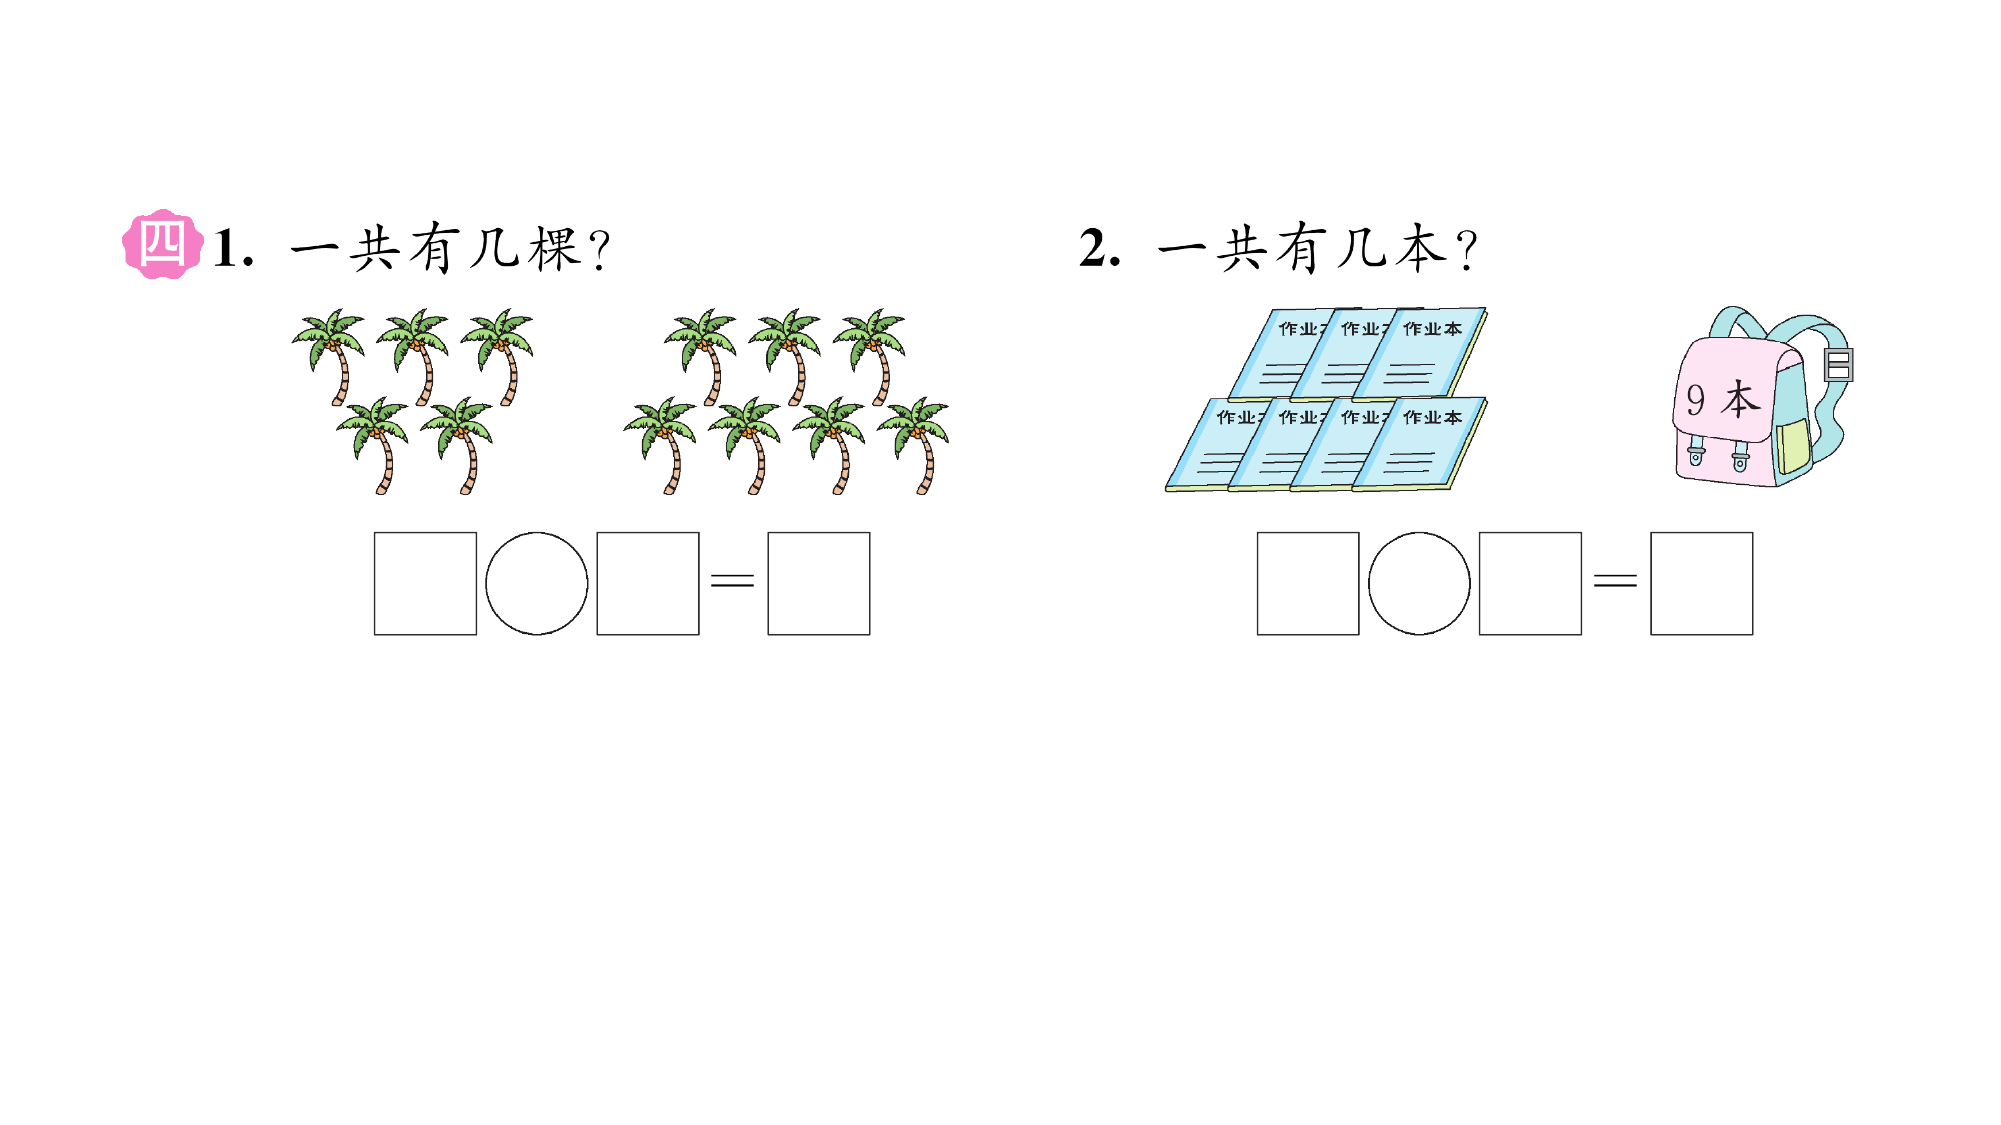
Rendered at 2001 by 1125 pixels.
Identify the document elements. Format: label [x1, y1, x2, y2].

picture [118, 177, 2000, 728]
